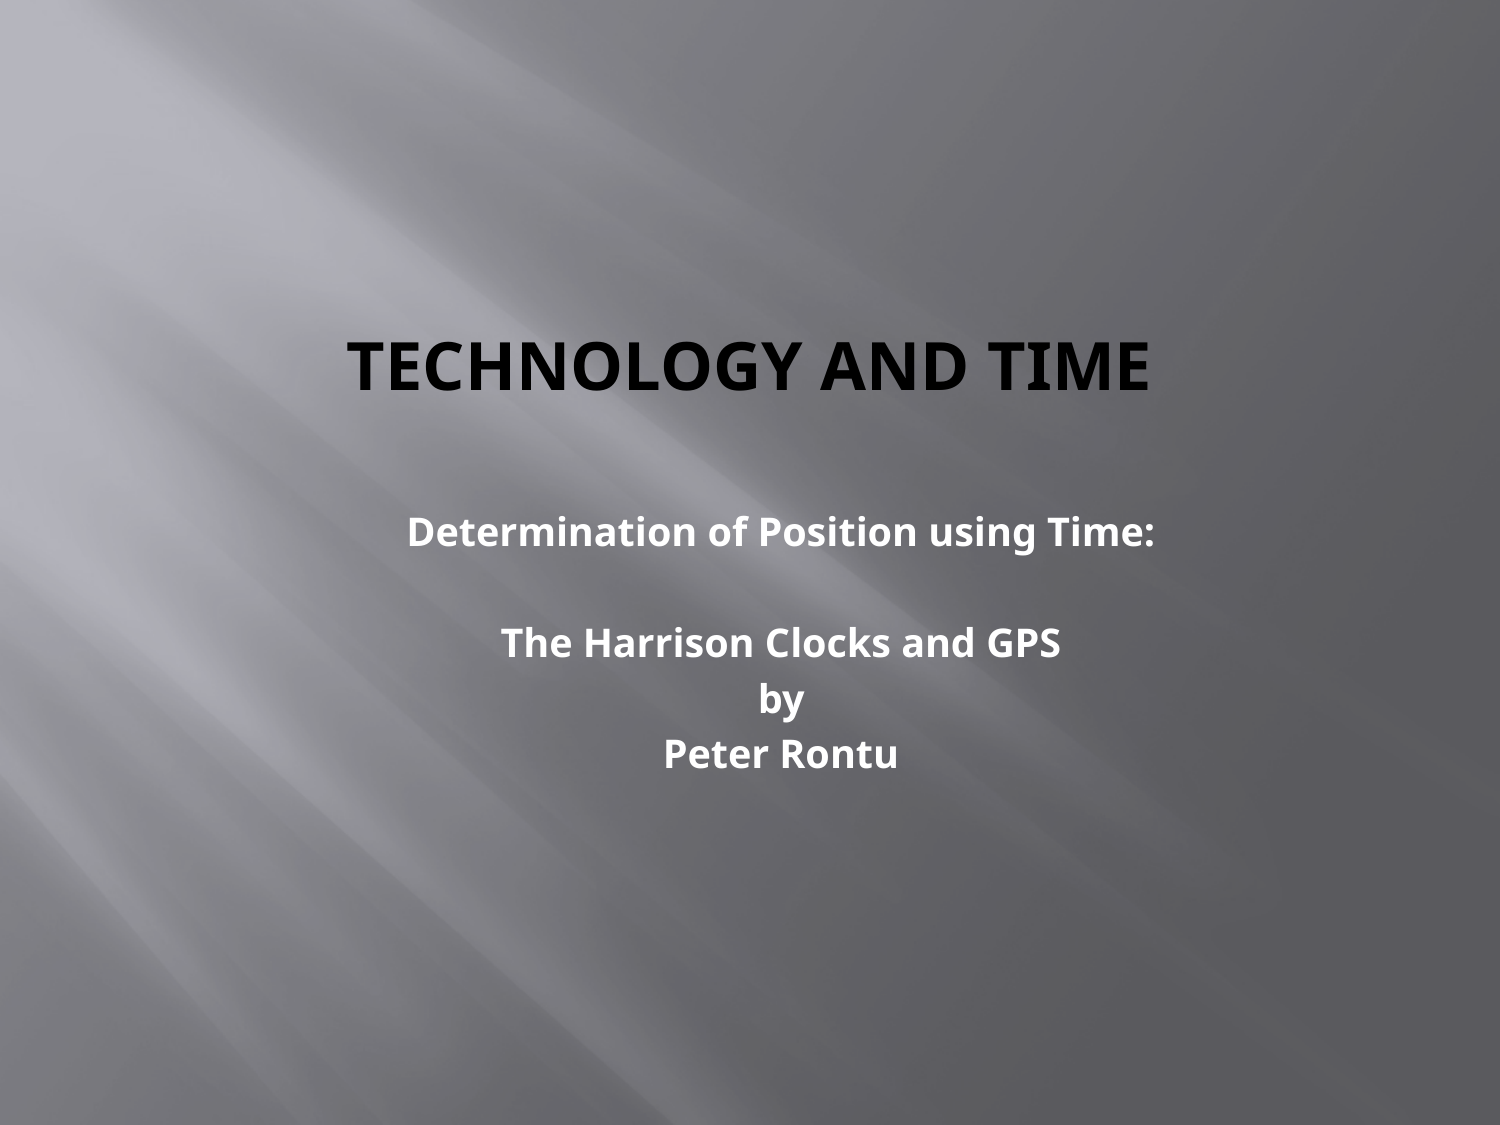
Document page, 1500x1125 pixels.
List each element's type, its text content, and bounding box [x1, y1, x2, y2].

subtitle Determination of Position using Time: The Harrison Clocks and GPS by Peter Rontu [212, 500, 1350, 788]
title Technology and Time [112, 162, 1388, 404]
